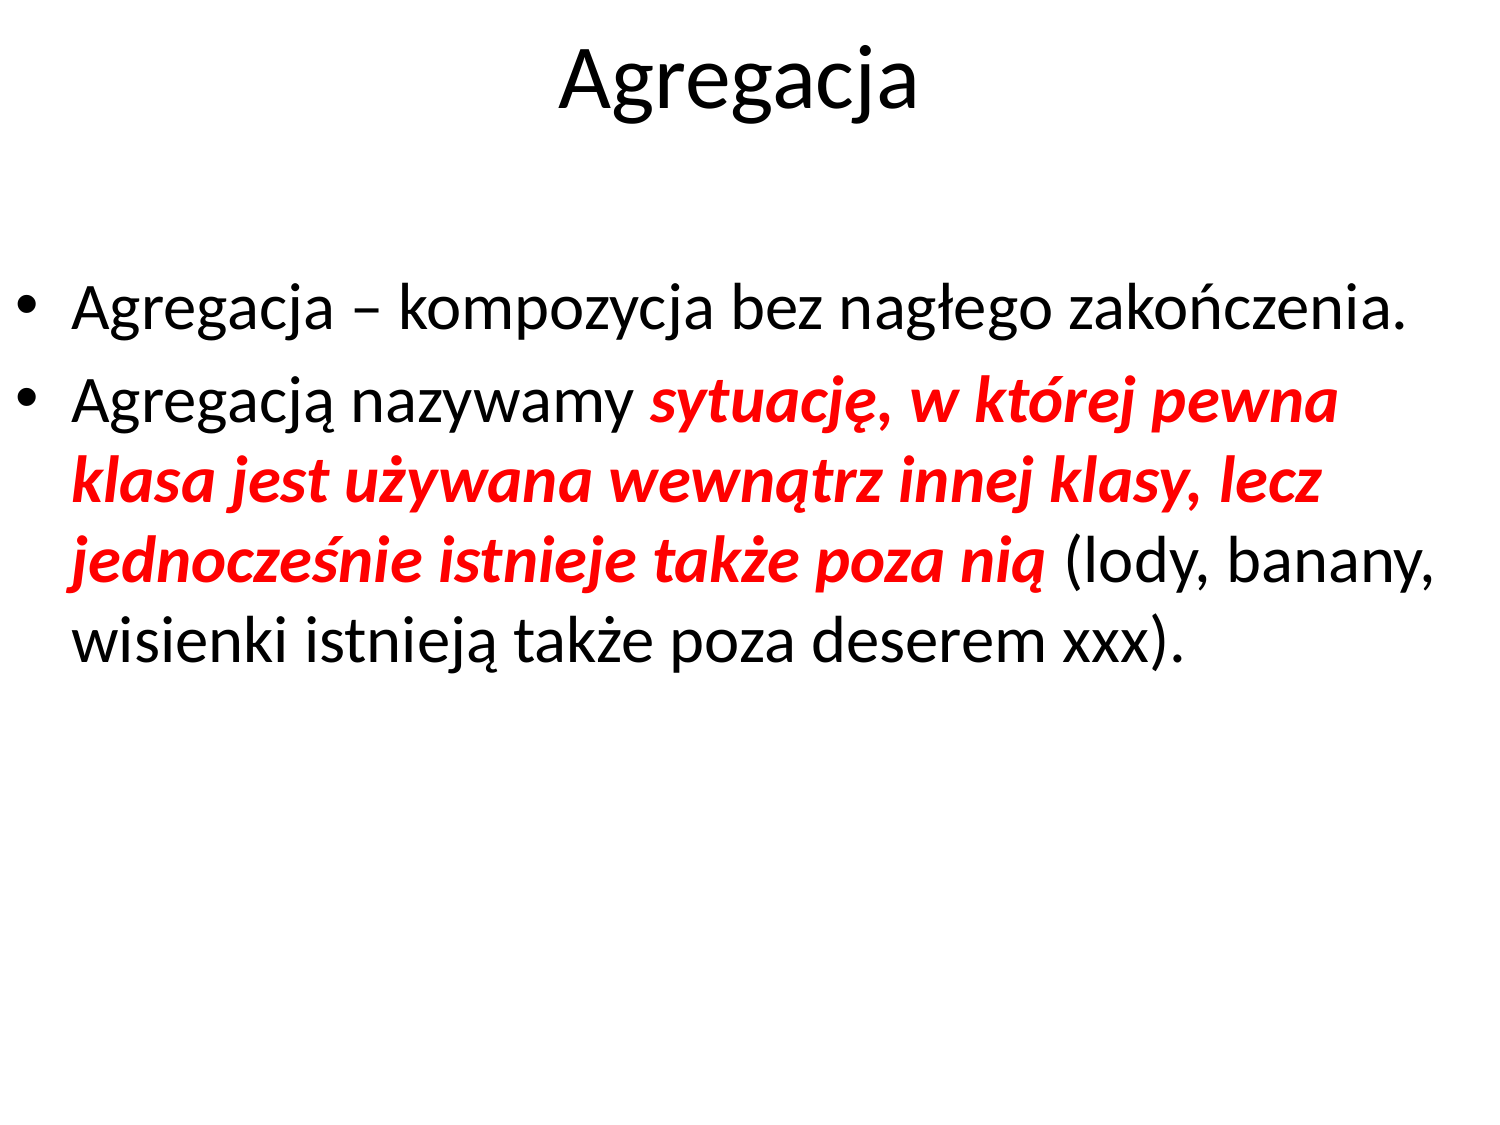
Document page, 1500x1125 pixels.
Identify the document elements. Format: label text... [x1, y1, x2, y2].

list Agregacja – kompozycja bez nagłego zakończenia. Agregacją nazywamy sytuację, w której pewna klasa jest używana wewnątrz innej klasy, lecz jednocześnie istnieje także poza nią (lody, banany, wisienki istnieją także poza deserem xxx). [0, 255, 1483, 1006]
title Agregacja [74, 19, 1426, 124]
